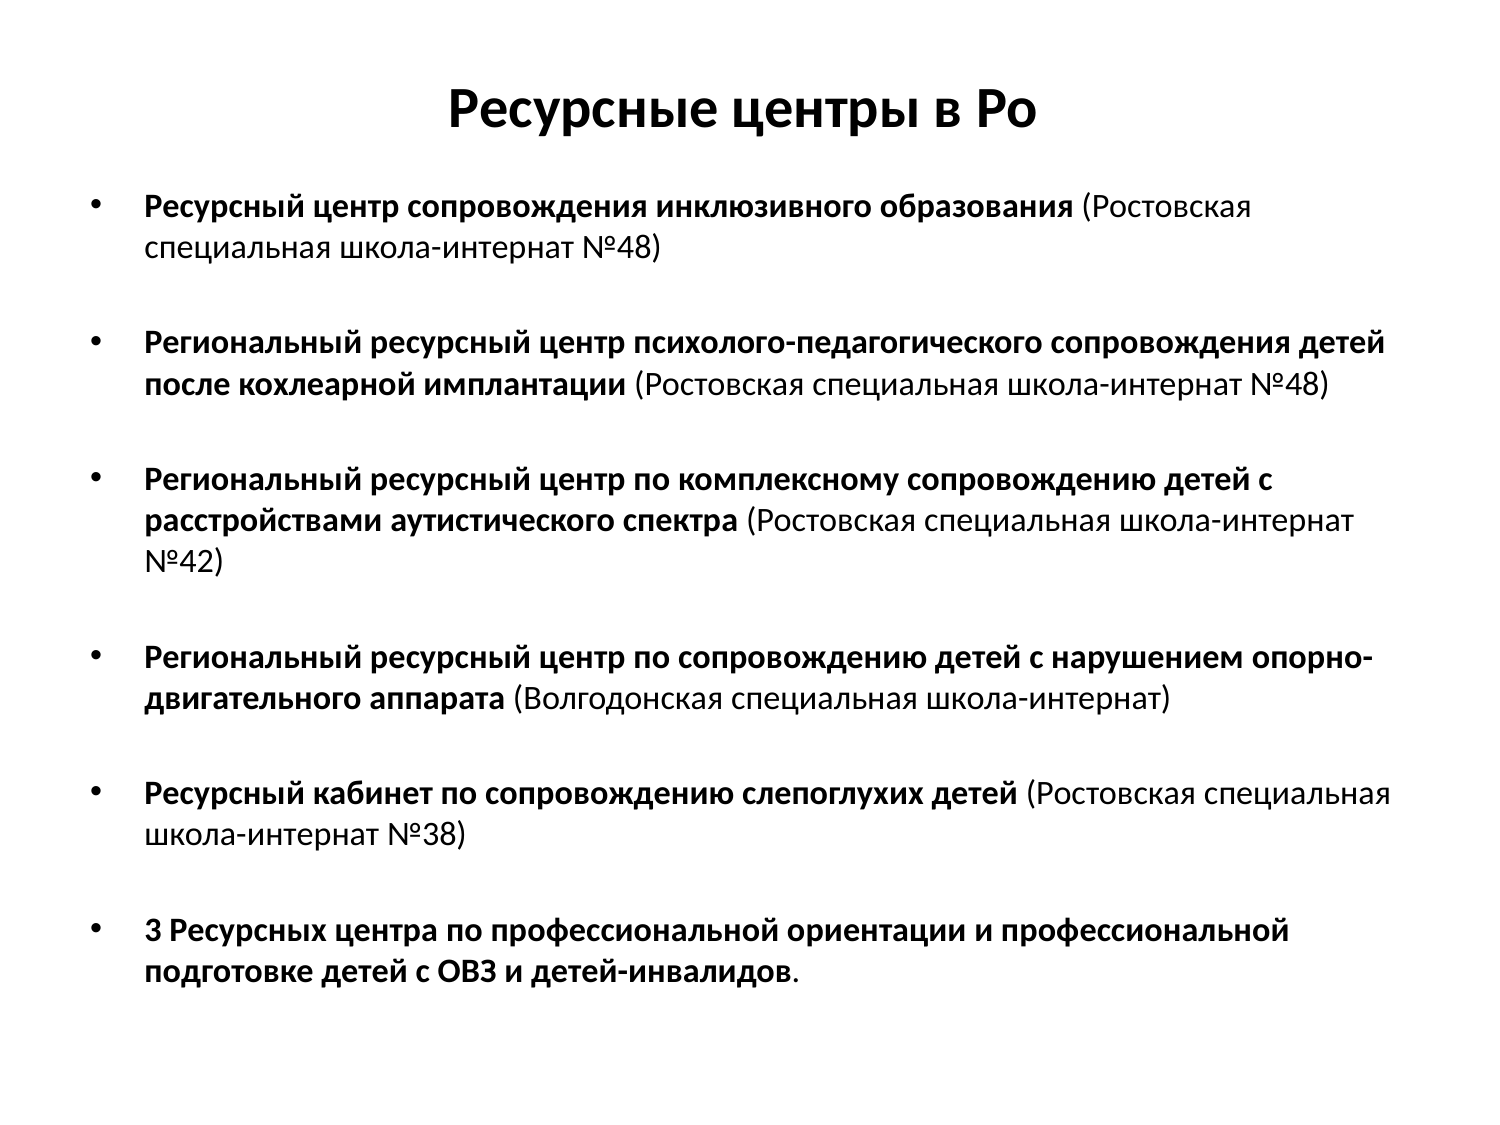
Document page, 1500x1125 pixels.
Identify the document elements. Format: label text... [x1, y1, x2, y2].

title Ресурсные центры в Ро [75, 45, 1425, 164]
list Ресурсный центр сопровождения инклюзивного образования (Ростовская специальная школа-интернат №48) Региональный ресурсный центр психолого-педагогического сопровождения детей после кохлеарной имплантации (Ростовская специальная школа-интернат №48) Региональный ресурсный центр по комплексному сопровождению детей с расстройствами аутистического спектра (Ростовская специальная школа-интернат №42) Региональный ресурсный центр по сопровождению детей с нарушением опорно-двигательного аппарата (Волгодонская специальная школа-интернат) Ресурсный кабинет по сопровождению слепоглухих детей (Ростовская специальная школа-интернат №38) 3 Ресурсных центра по профессиональной ориентации и профессиональной подготовке детей с ОВЗ и детей-инвалидов. [75, 175, 1425, 1005]
